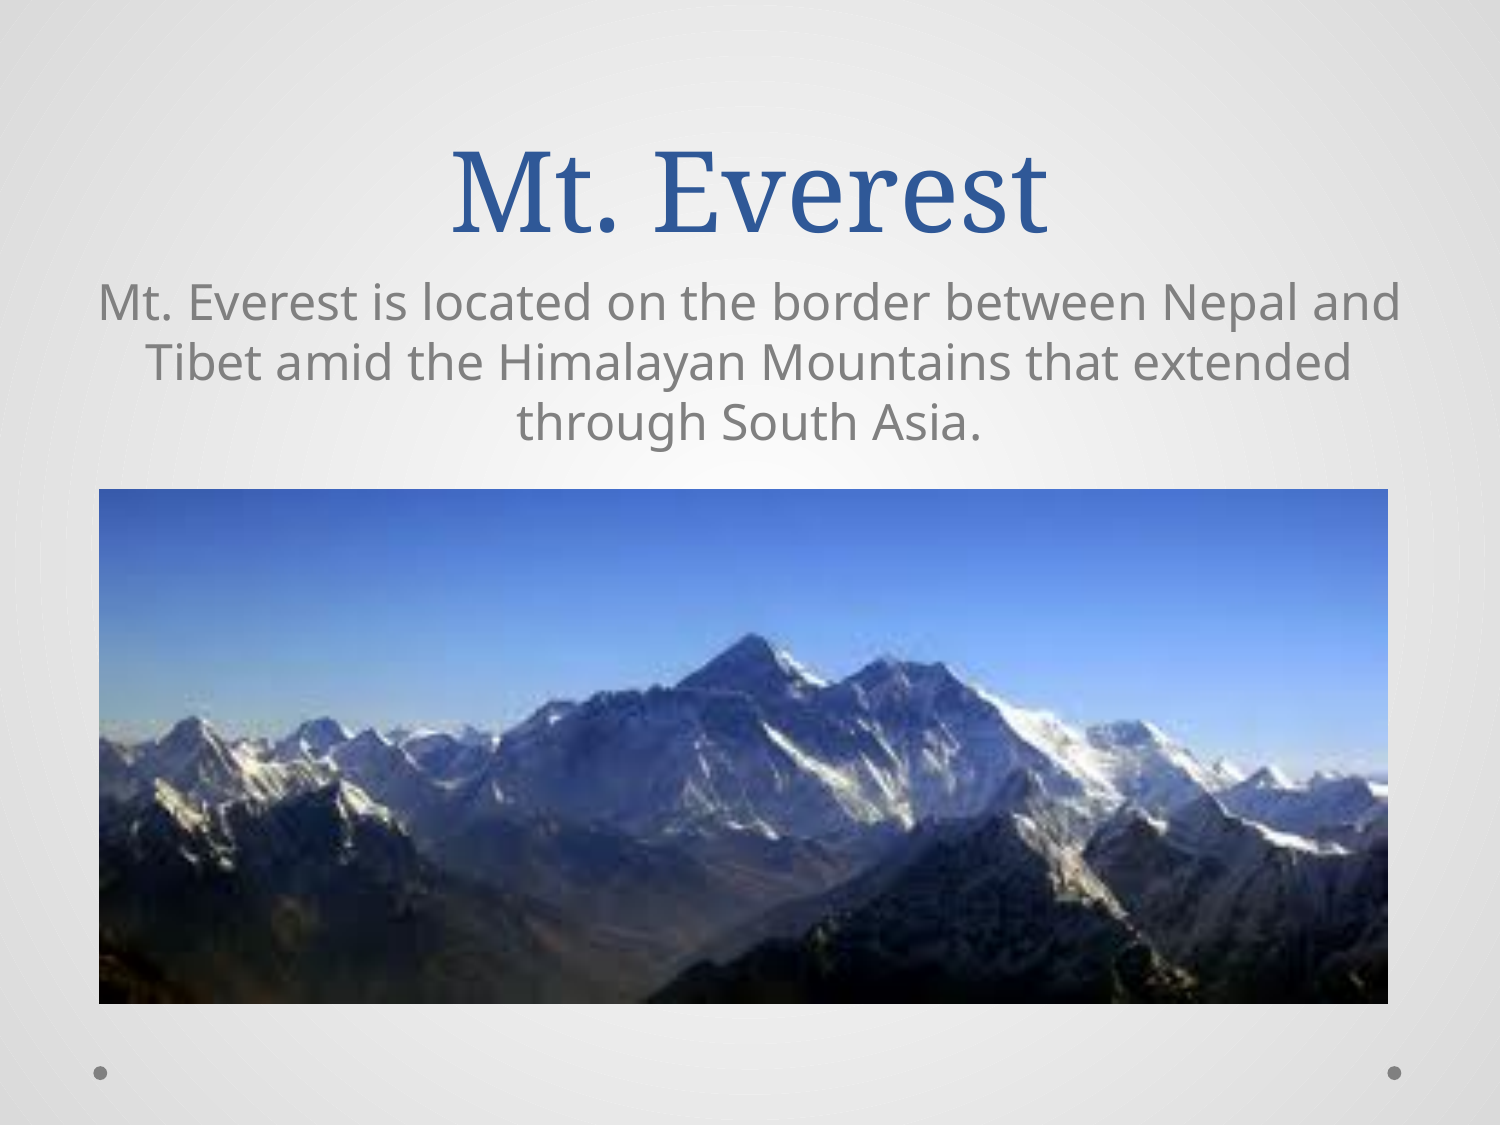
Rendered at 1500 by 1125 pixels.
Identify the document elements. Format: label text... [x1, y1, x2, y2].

title Mt. Everest [75, 0, 1425, 262]
list Mt. Everest is located on the border between Nepal and Tibet amid the Himalayan Mountains that extended through South Asia. [75, 262, 1425, 488]
picture [99, 489, 1388, 1004]
